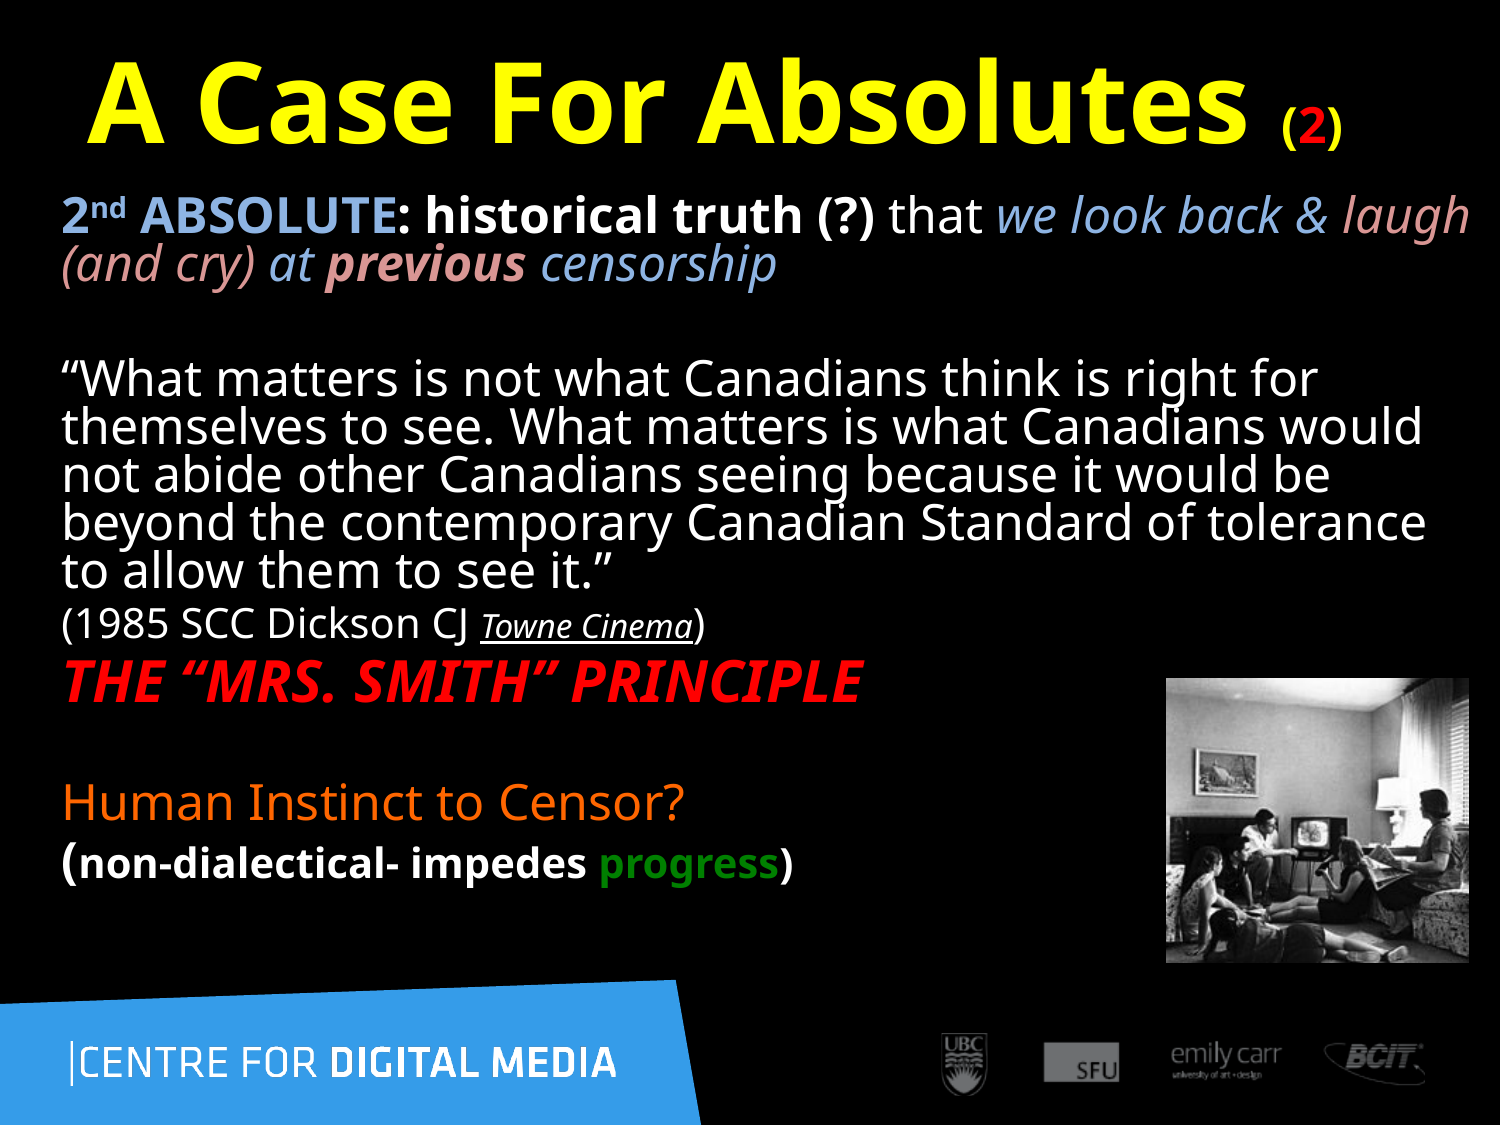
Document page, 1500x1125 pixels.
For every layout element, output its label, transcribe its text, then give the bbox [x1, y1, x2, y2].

title A Case For Absolutes (2) [75, 15, 1425, 182]
picture [1166, 678, 1469, 963]
list 2nd ABSOLUTE: historical truth (?) that we look back & laugh (and cry) at previous censorship “What matters is not what Canadians think is right for themselves to see. What matters is what Canadians would not abide other Canadians seeing because it would be beyond the contemporary Canadian Standard of tolerance to allow them to see it.” (1985 SCC Dickson CJ Towne Cinema) THE “MRS. SMITH” PRINCIPLE Human Instinct to Censor? (non-dialectical- impedes progress) [48, 182, 1500, 1022]
